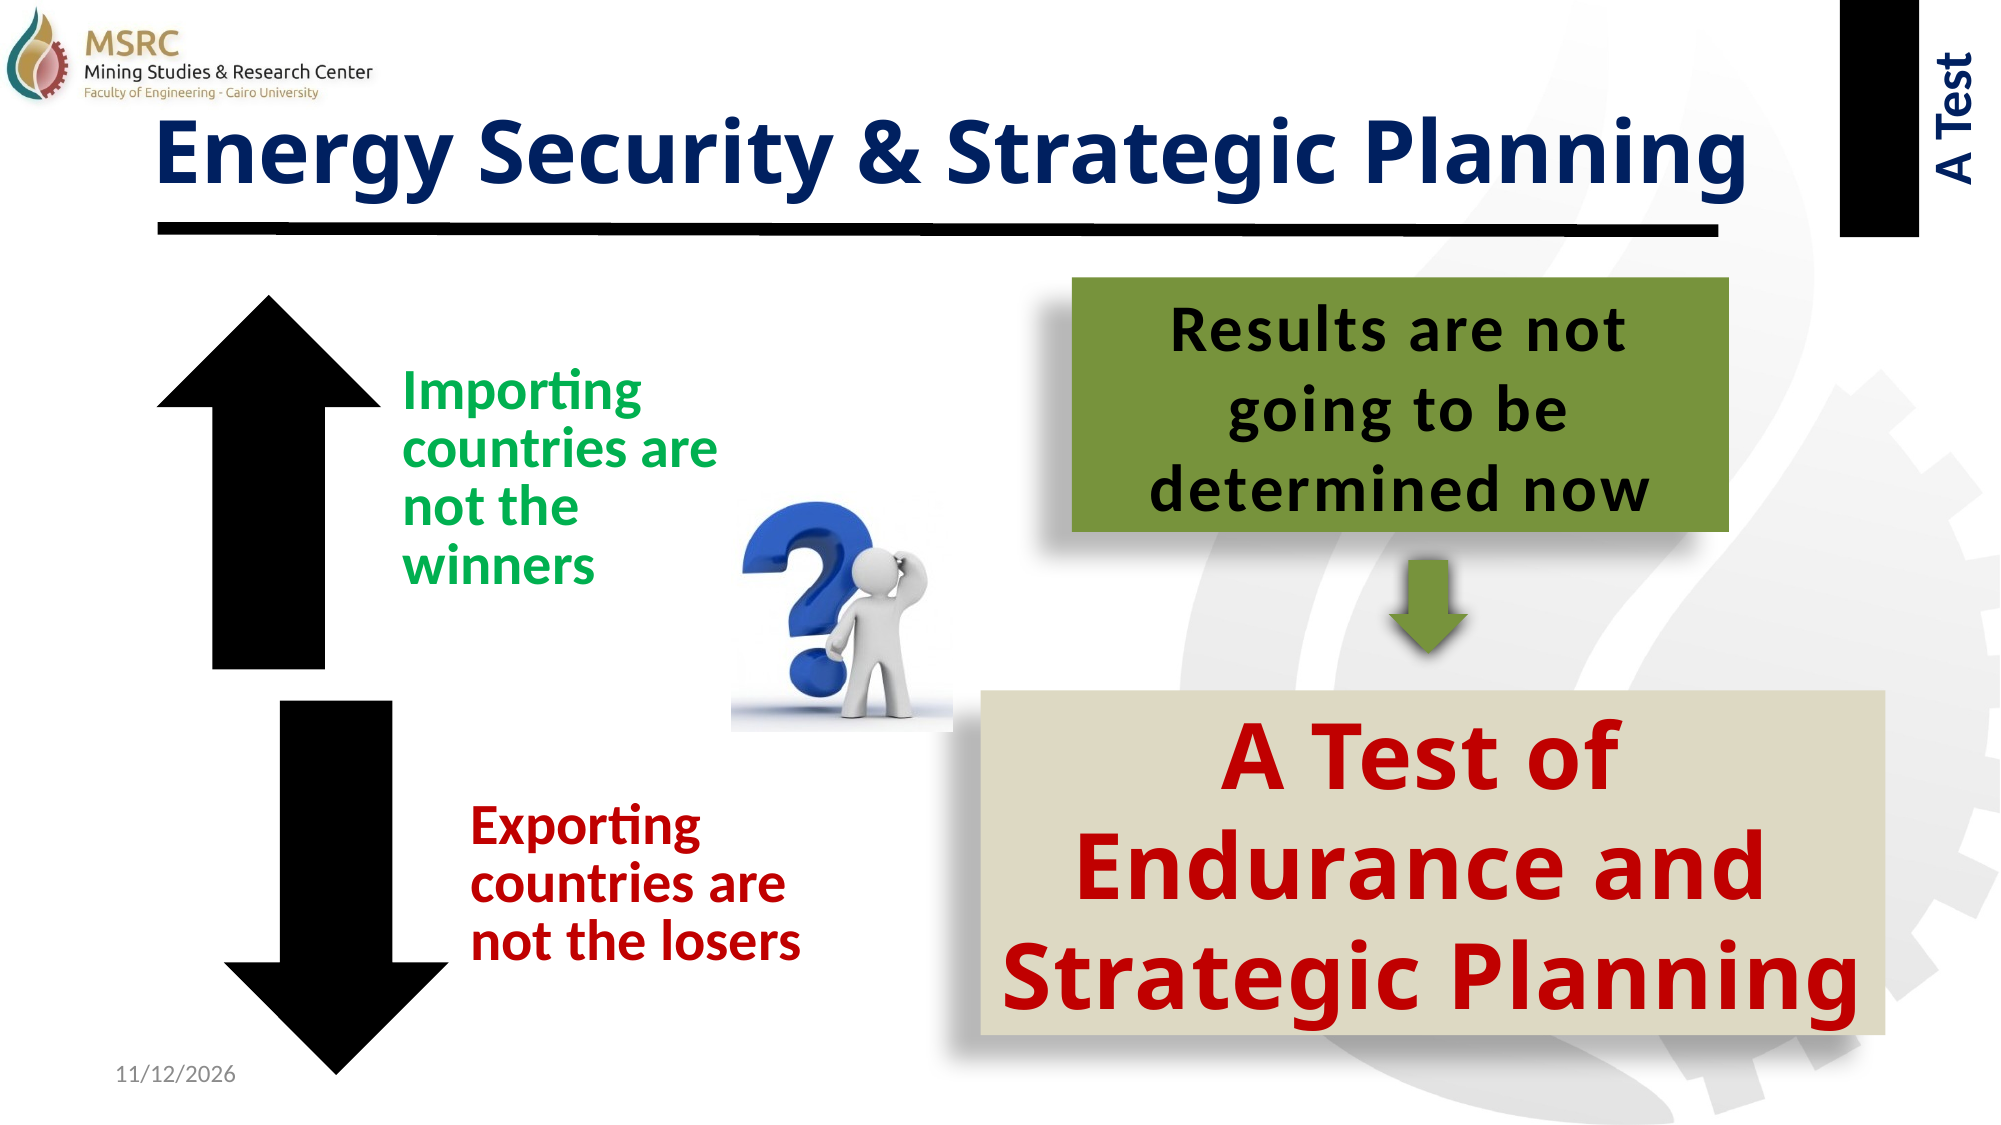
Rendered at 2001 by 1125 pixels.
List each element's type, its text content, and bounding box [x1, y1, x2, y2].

text_box Results are not going to be determined now [1071, 277, 1160, 532]
picture [0, 0, 423, 113]
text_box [157, 227, 1719, 231]
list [155, 294, 839, 1076]
text_box A Test of Endurance and Strategic Planning [980, 690, 1160, 1036]
picture [731, 491, 953, 733]
picture [1165, 0, 2000, 1125]
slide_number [99, 1042, 567, 1103]
title Energy Security & Strategic Planning [137, 59, 1160, 238]
